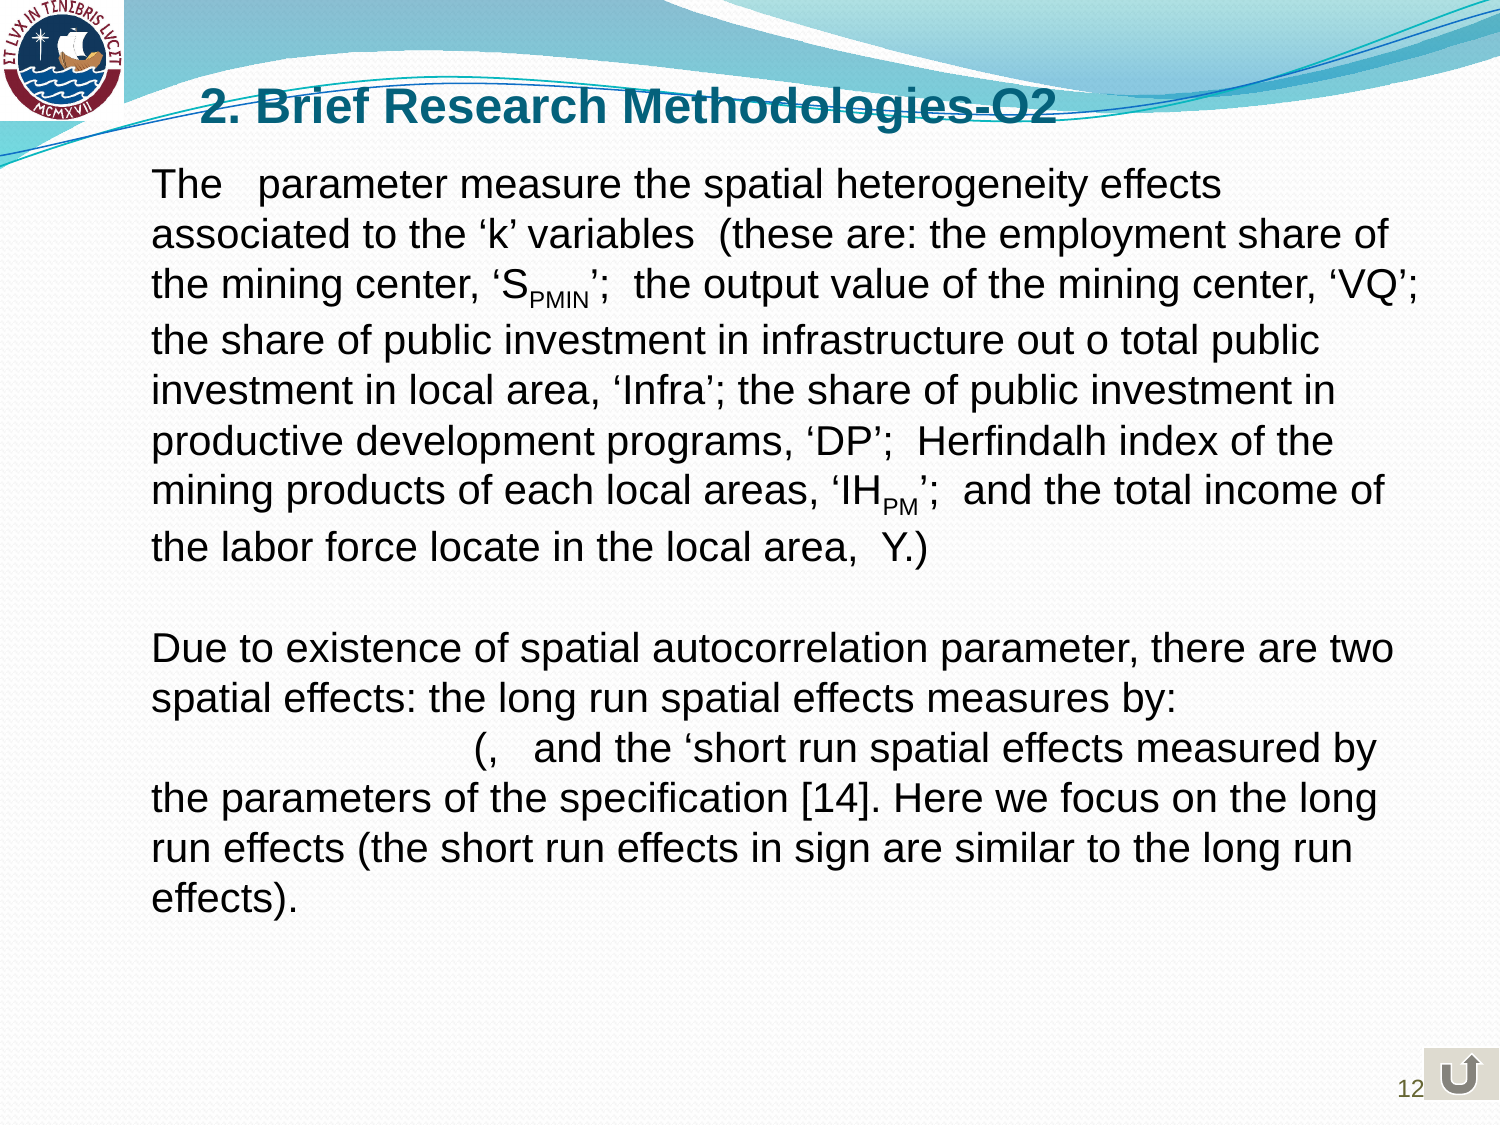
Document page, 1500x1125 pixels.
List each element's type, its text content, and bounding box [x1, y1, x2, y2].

slide_number 12 [1299, 1042, 1425, 1103]
text_box [1425, 1046, 1500, 1102]
text_box 2. Brief Research Methodologies-O2 [184, 66, 1074, 142]
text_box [0, 0, 124, 121]
